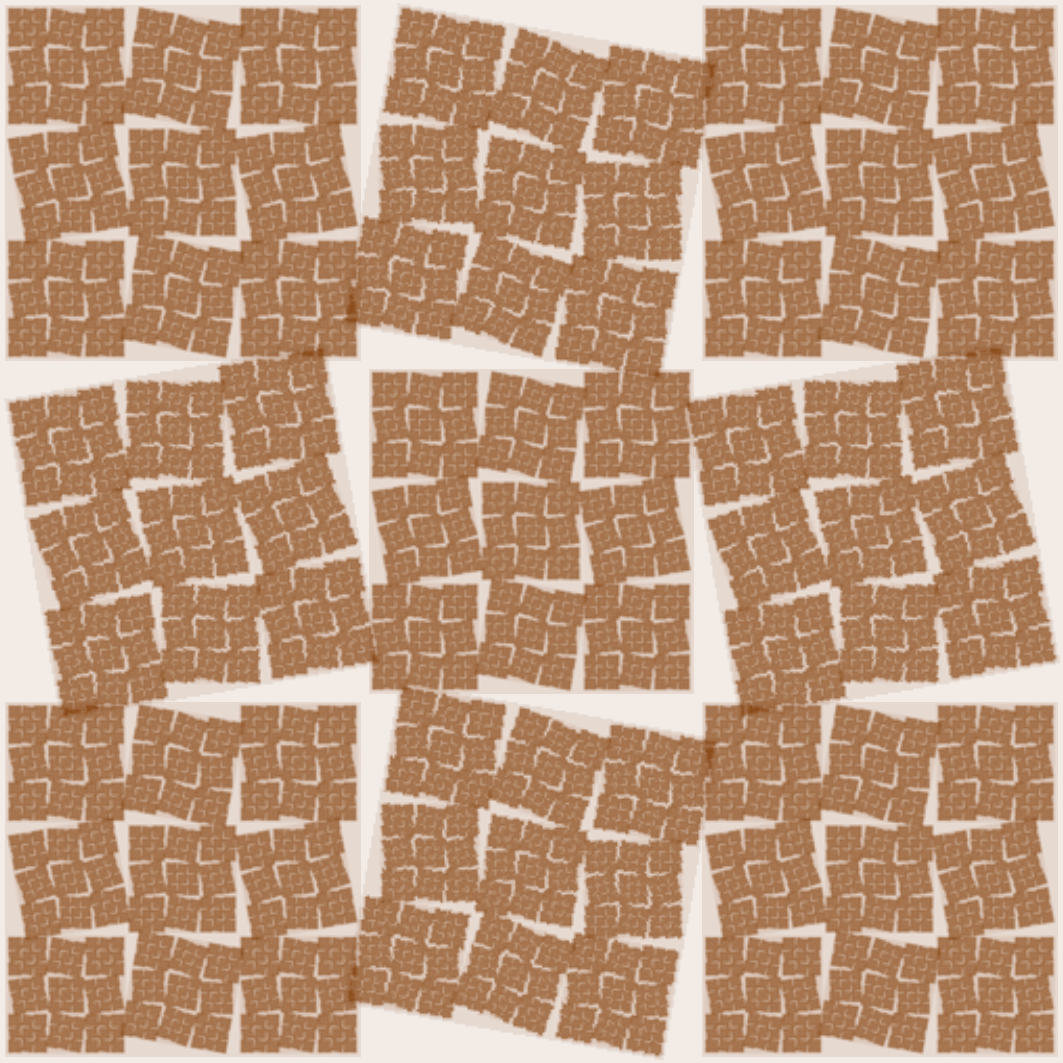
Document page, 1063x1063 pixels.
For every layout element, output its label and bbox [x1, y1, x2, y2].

picture [5, 5, 1060, 1060]
text_box [0, 0, 1063, 1063]
